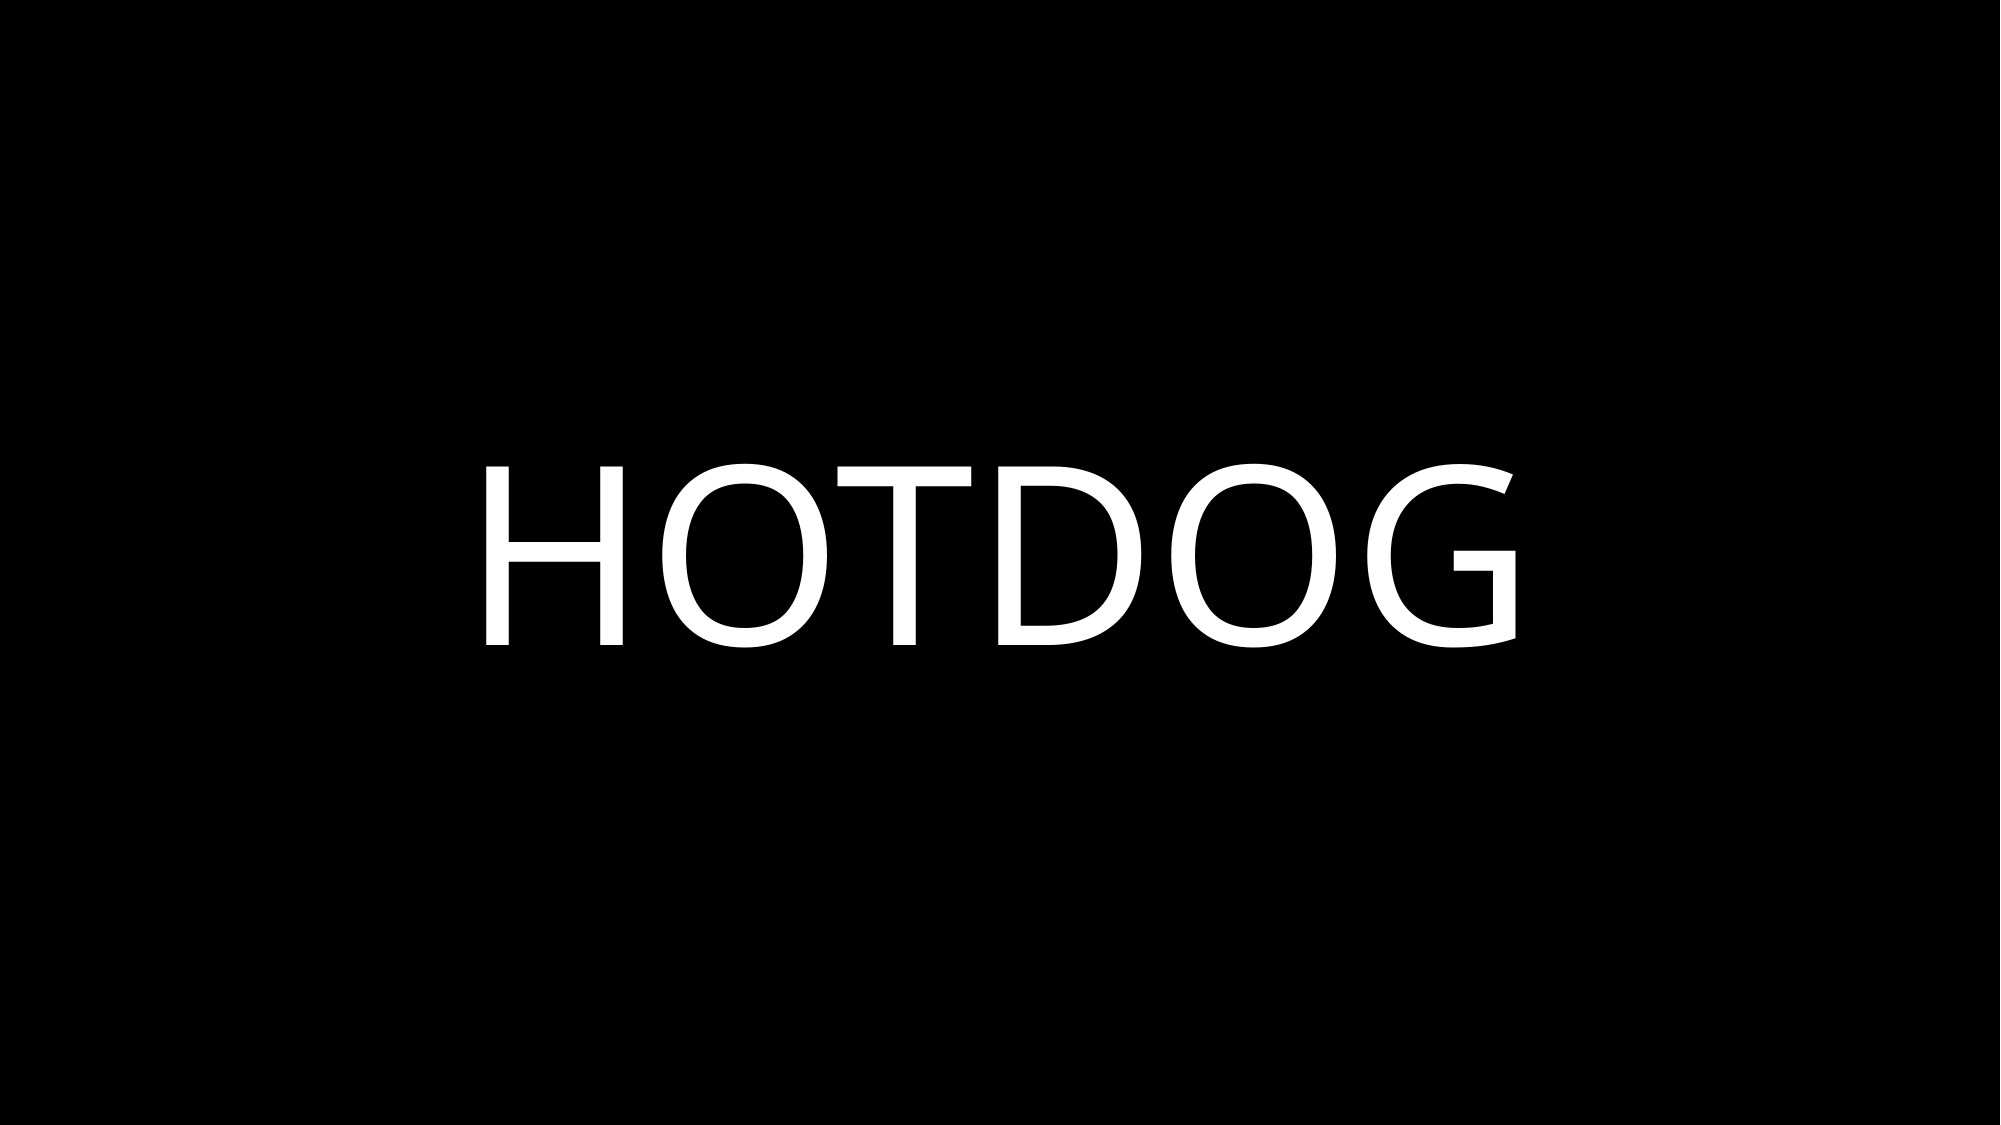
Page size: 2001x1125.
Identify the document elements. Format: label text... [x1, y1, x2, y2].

title HOTDOG [248, 315, 1749, 708]
